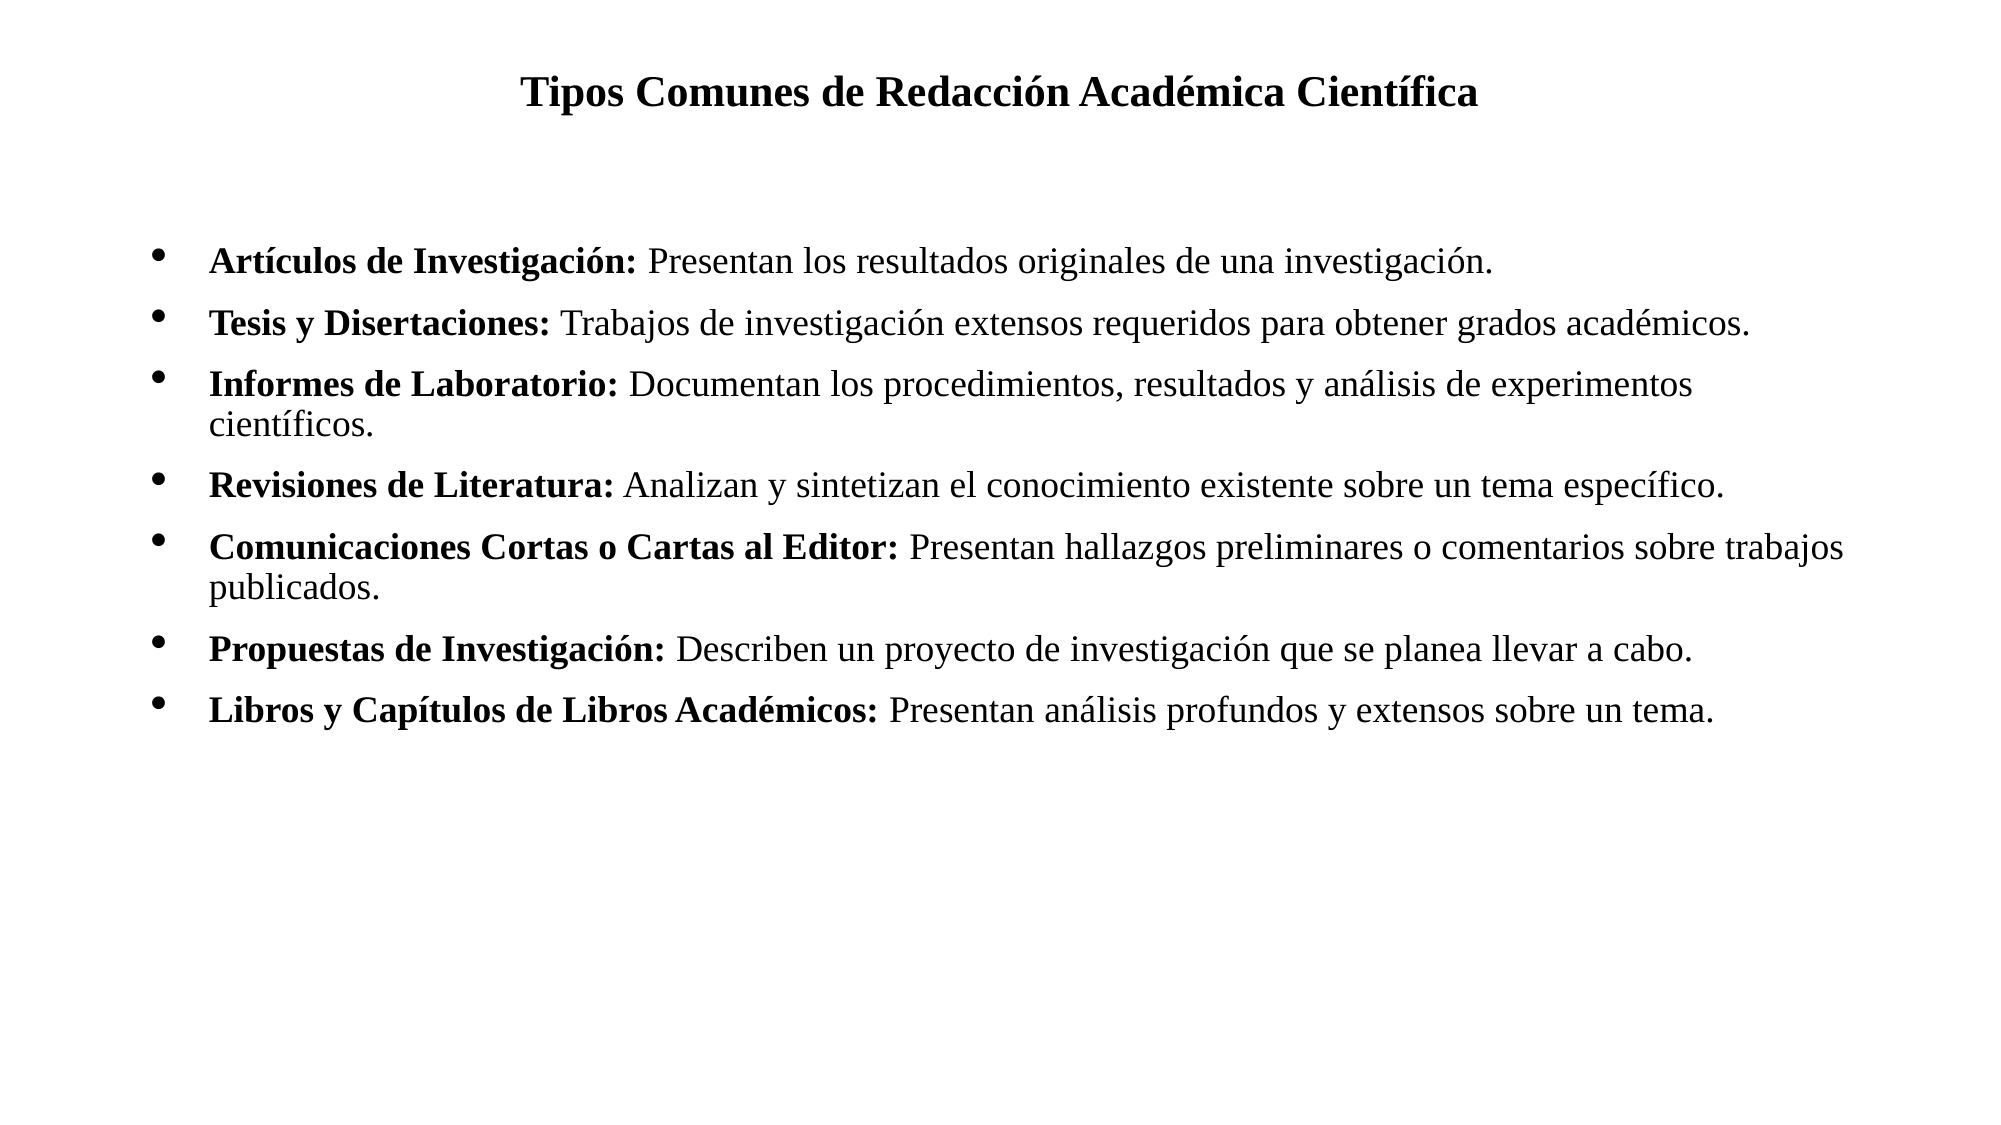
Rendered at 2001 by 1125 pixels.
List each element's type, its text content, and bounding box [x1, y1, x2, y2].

title Tipos Comunes de Redacción Académica Científica [137, 59, 1863, 199]
list Artículos de Investigación: Presentan los resultados originales de una investigación. Tesis y Disertaciones: Trabajos de investigación extensos requeridos para obtener grados académicos. Informes de Laboratorio: Documentan los procedimientos, resultados y análisis de experimentos científicos. Revisiones de Literatura: Analizan y sintetizan el conocimiento existente sobre un tema específico. Comunicaciones Cortas o Cartas al Editor: Presentan hallazgos preliminares o comentarios sobre trabajos publicados. Propuestas de Investigación: Describen un proyecto de investigación que se planea llevar a cabo. Libros y Capítulos de Libros Académicos: Presentan análisis profundos y extensos sobre un tema. [137, 233, 1863, 1014]
